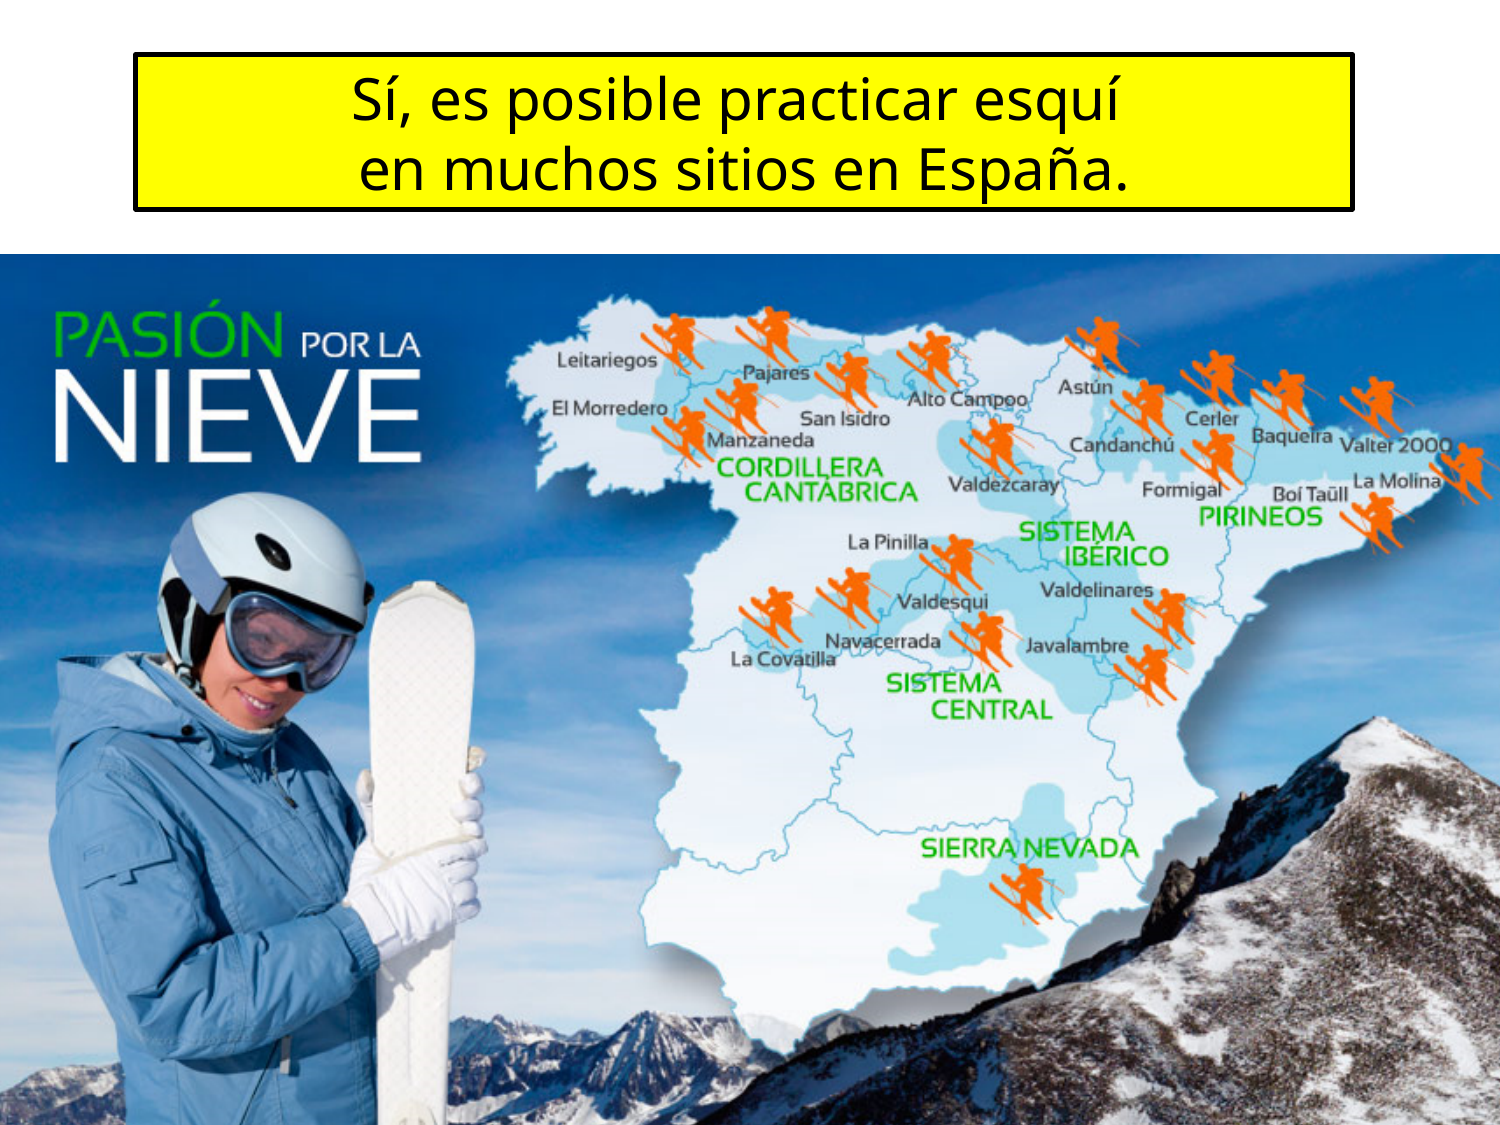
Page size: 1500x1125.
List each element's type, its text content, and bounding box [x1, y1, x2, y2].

text_box Sí, es posible practicar esquí en muchos sitios en España. [135, 54, 1353, 210]
picture [0, 254, 1500, 1125]
